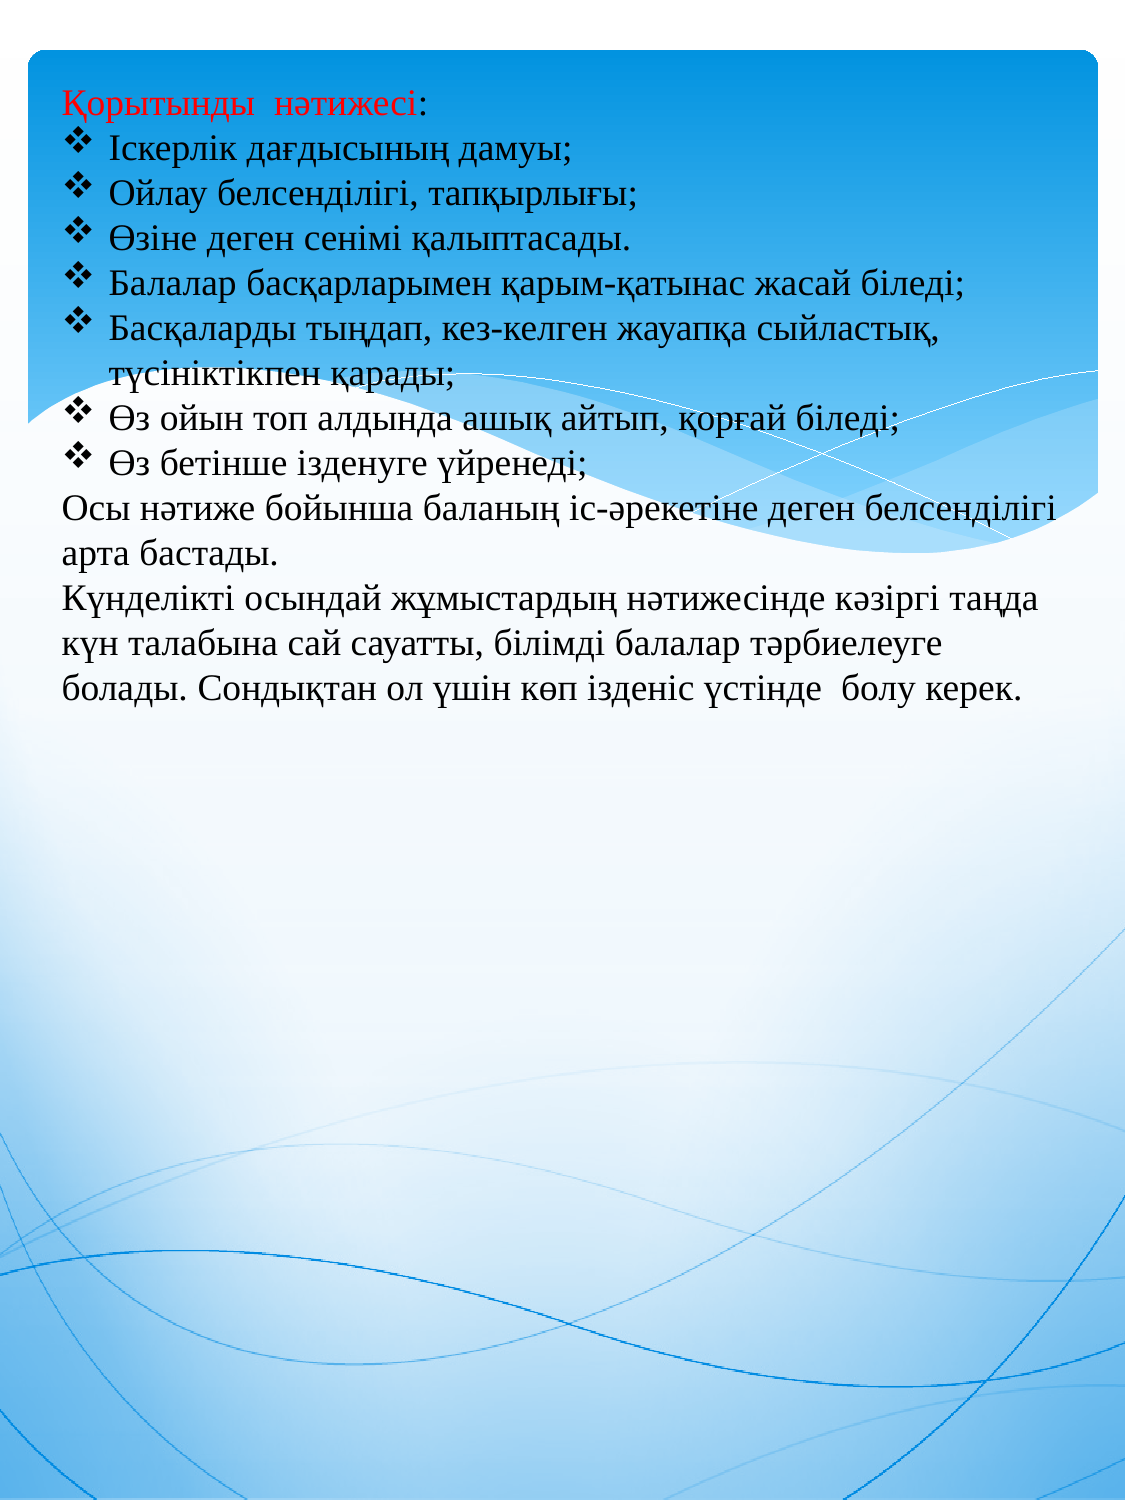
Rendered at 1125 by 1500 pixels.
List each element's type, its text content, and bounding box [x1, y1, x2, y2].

text_box Қорытынды нәтижесі: Іскерлік дағдысының дамуы; Ойлау белсенділігі, тапқырлығы; Өзіне деген сенімі қалыптасады. Балалар басқарларымен қарым-қатынас жасай біледі; Басқаларды тыңдап, кез-келген жауапқа сыйластық, түсініктікпен қарады; Өз ойын топ алдында ашық айтып, қорғай біледі; Өз бетінше ізденуге үйренеді; Осы нәтиже бойынша баланың іс-әрекетіне деген белсенділігі арта бастады. Күнделікті осындай жұмыстардың нәтижесінде кәзіргі таңда күн талабына сай сауатты, білімді балалар тәрбиелеуге болады. Сондықтан ол үшін көп ізденіс үстінде болу керек. [46, 70, 1090, 760]
